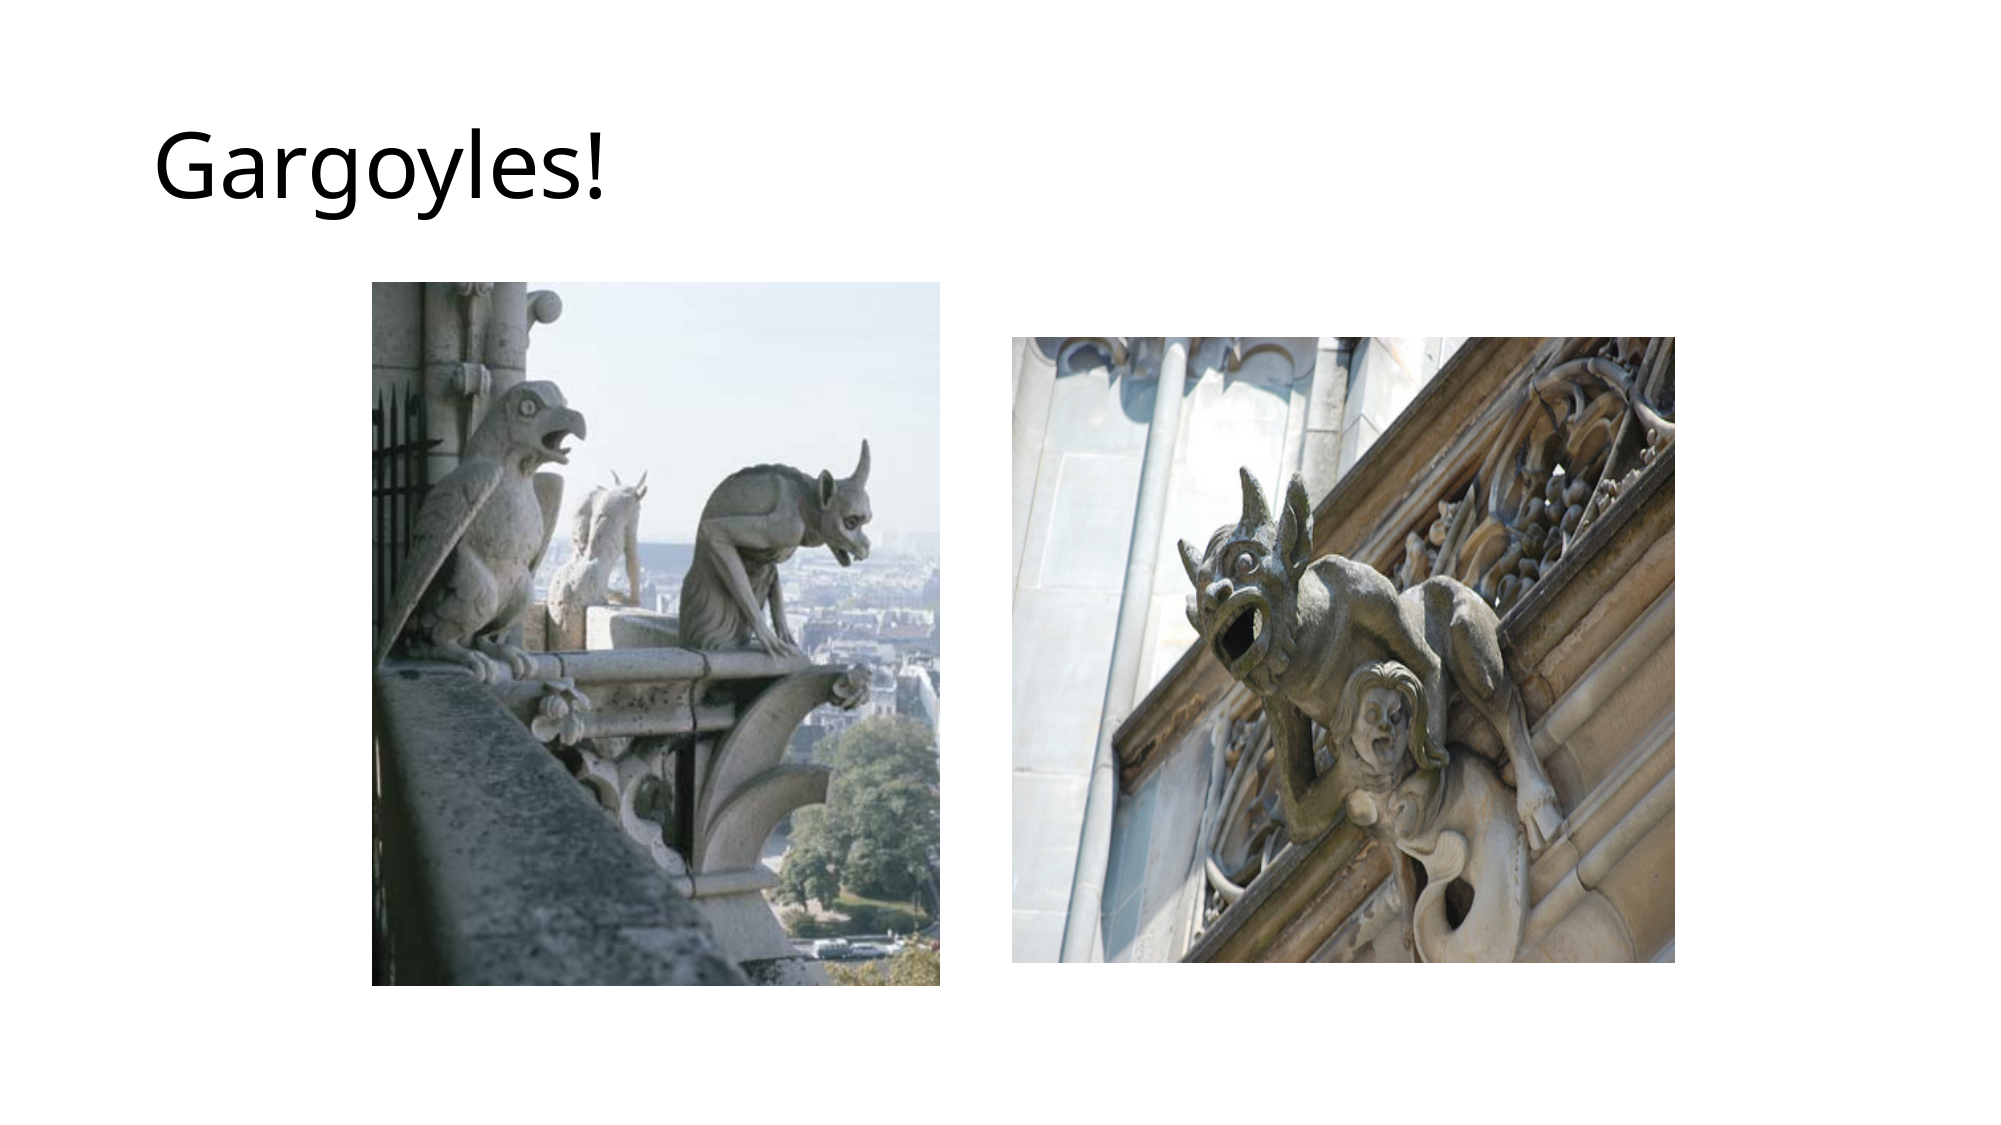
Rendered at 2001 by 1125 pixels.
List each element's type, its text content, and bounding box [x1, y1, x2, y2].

title Gargoyles! [137, 59, 1863, 278]
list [1012, 337, 1675, 963]
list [372, 282, 940, 986]
